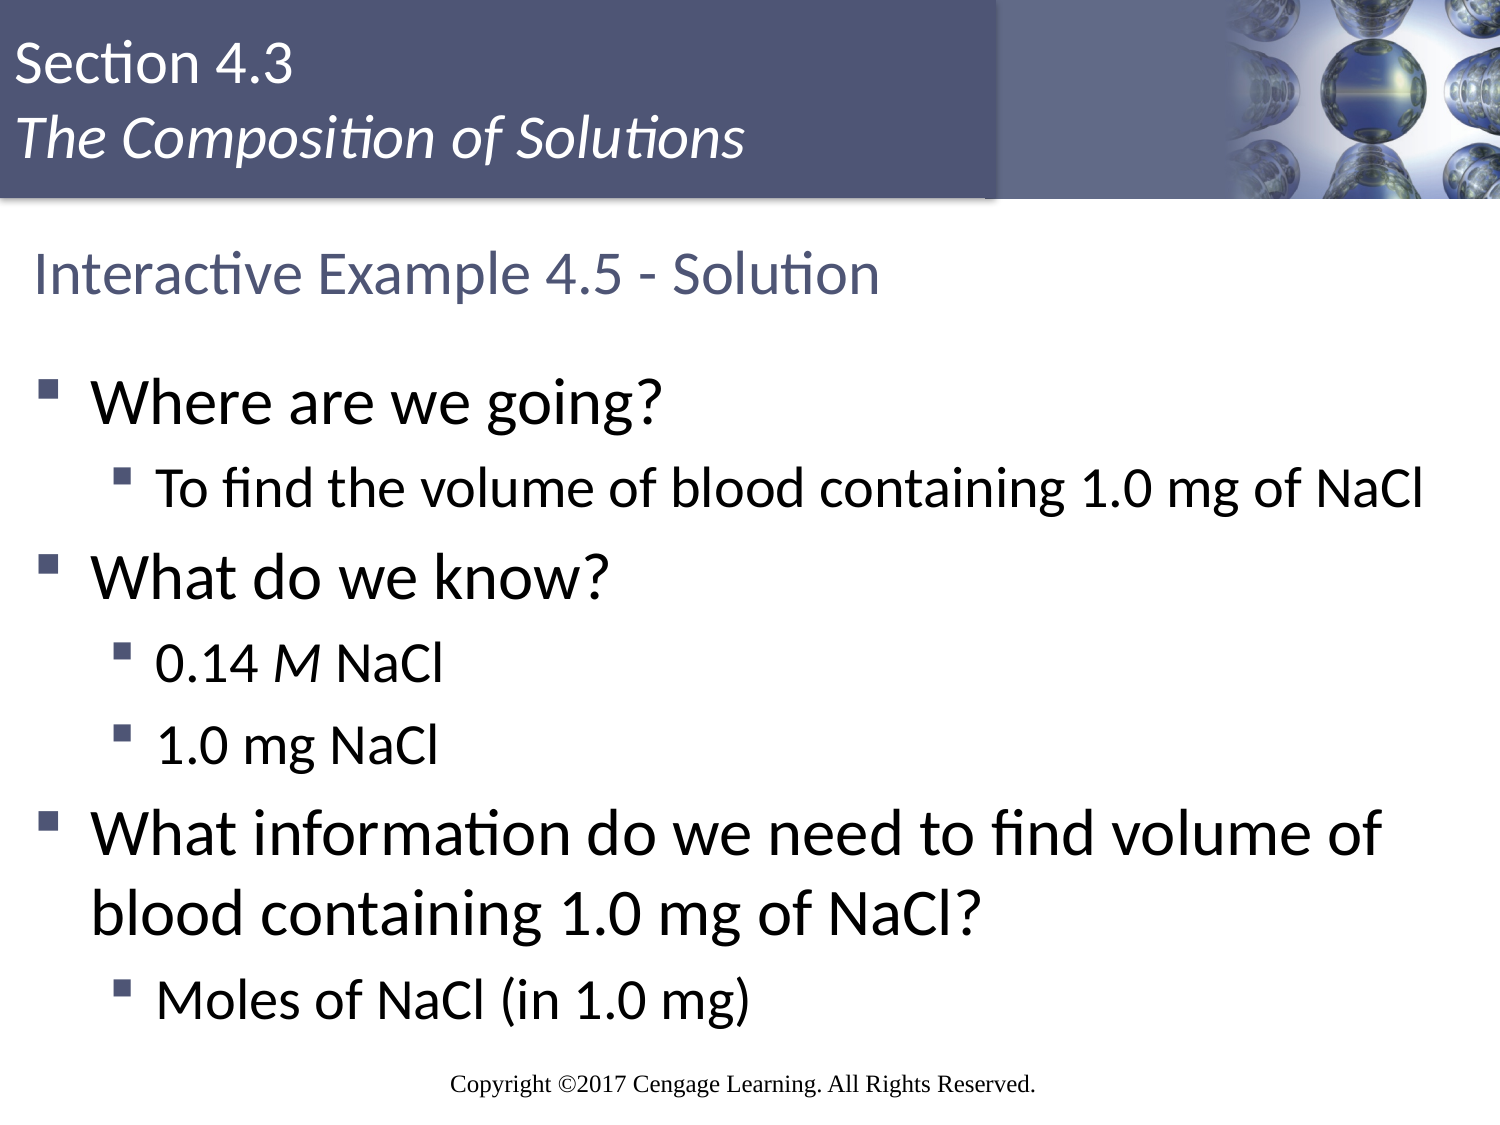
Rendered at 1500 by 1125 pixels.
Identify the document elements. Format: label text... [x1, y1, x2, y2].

picture [996, 0, 1500, 199]
list Where are we going? To find the volume of blood containing 1.0 mg of NaCl What do we know? 0.14 M NaCl 1.0 mg NaCl What information do we need to find volume of blood containing 1.0 mg of NaCl? Moles of NaCl (in 1.0 mg) [18, 350, 1471, 1100]
title Interactive Example 4.5 - Solution [18, 212, 1471, 327]
